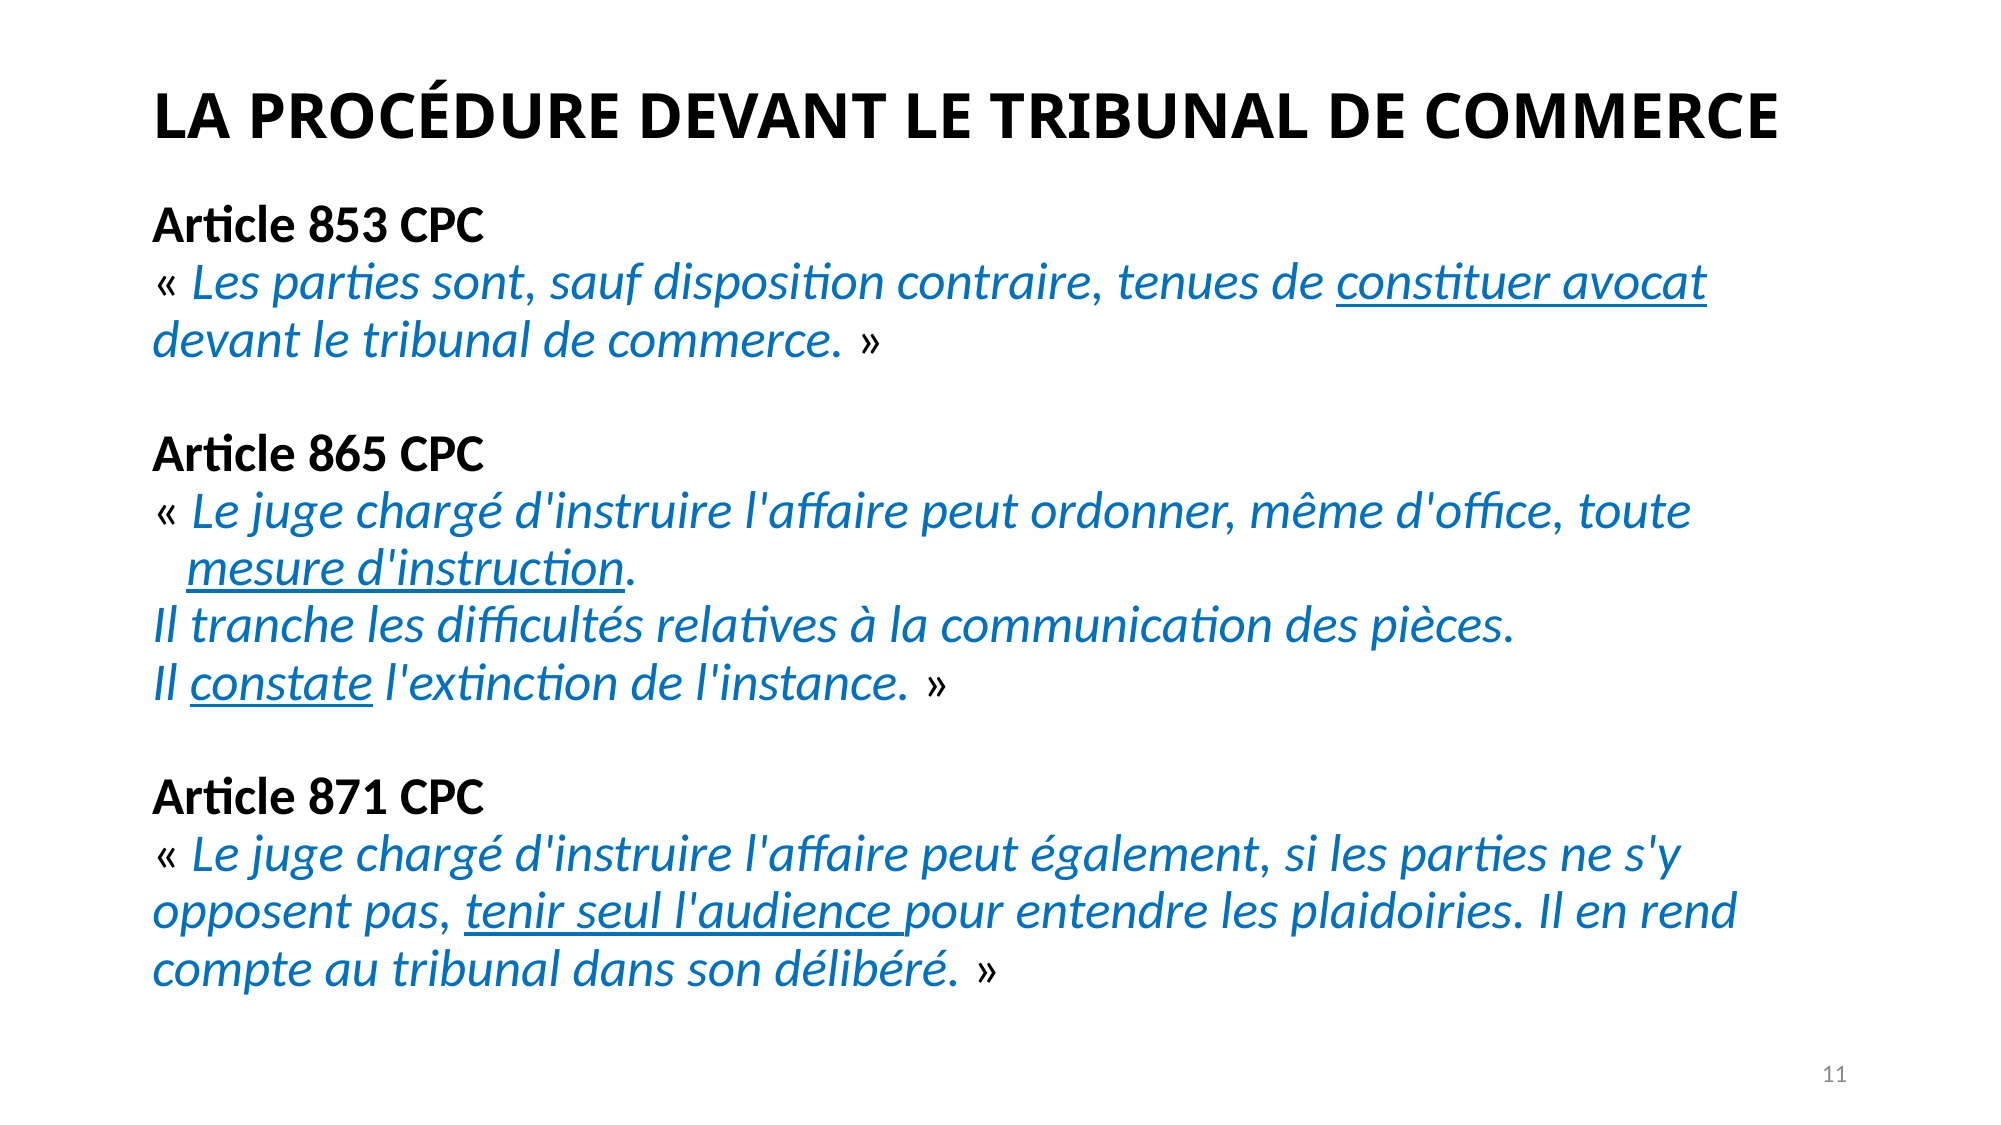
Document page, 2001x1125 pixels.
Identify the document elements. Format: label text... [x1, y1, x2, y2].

slide_number 11 [1412, 1042, 1863, 1103]
list Article 853 CPC « Les parties sont, sauf disposition contraire, tenues de constituer avocat devant le tribunal de commerce. » Article 865 CPC « Le juge chargé d'instruire l'affaire peut ordonner, même d'office, toute mesure d'instruction. Il tranche les difficultés relatives à la communication des pièces. Il constate l'extinction de l'instance. » Article 871 CPC « Le juge chargé d'instruire l'affaire peut également, si les parties ne s'y opposent pas, tenir seul l'audience pour entendre les plaidoiries. Il en rend compte au tribunal dans son délibéré. » [137, 189, 1863, 1014]
title LA PROCÉDURE DEVANT LE TRIBUNAL DE COMMERCE [137, 59, 1863, 178]
